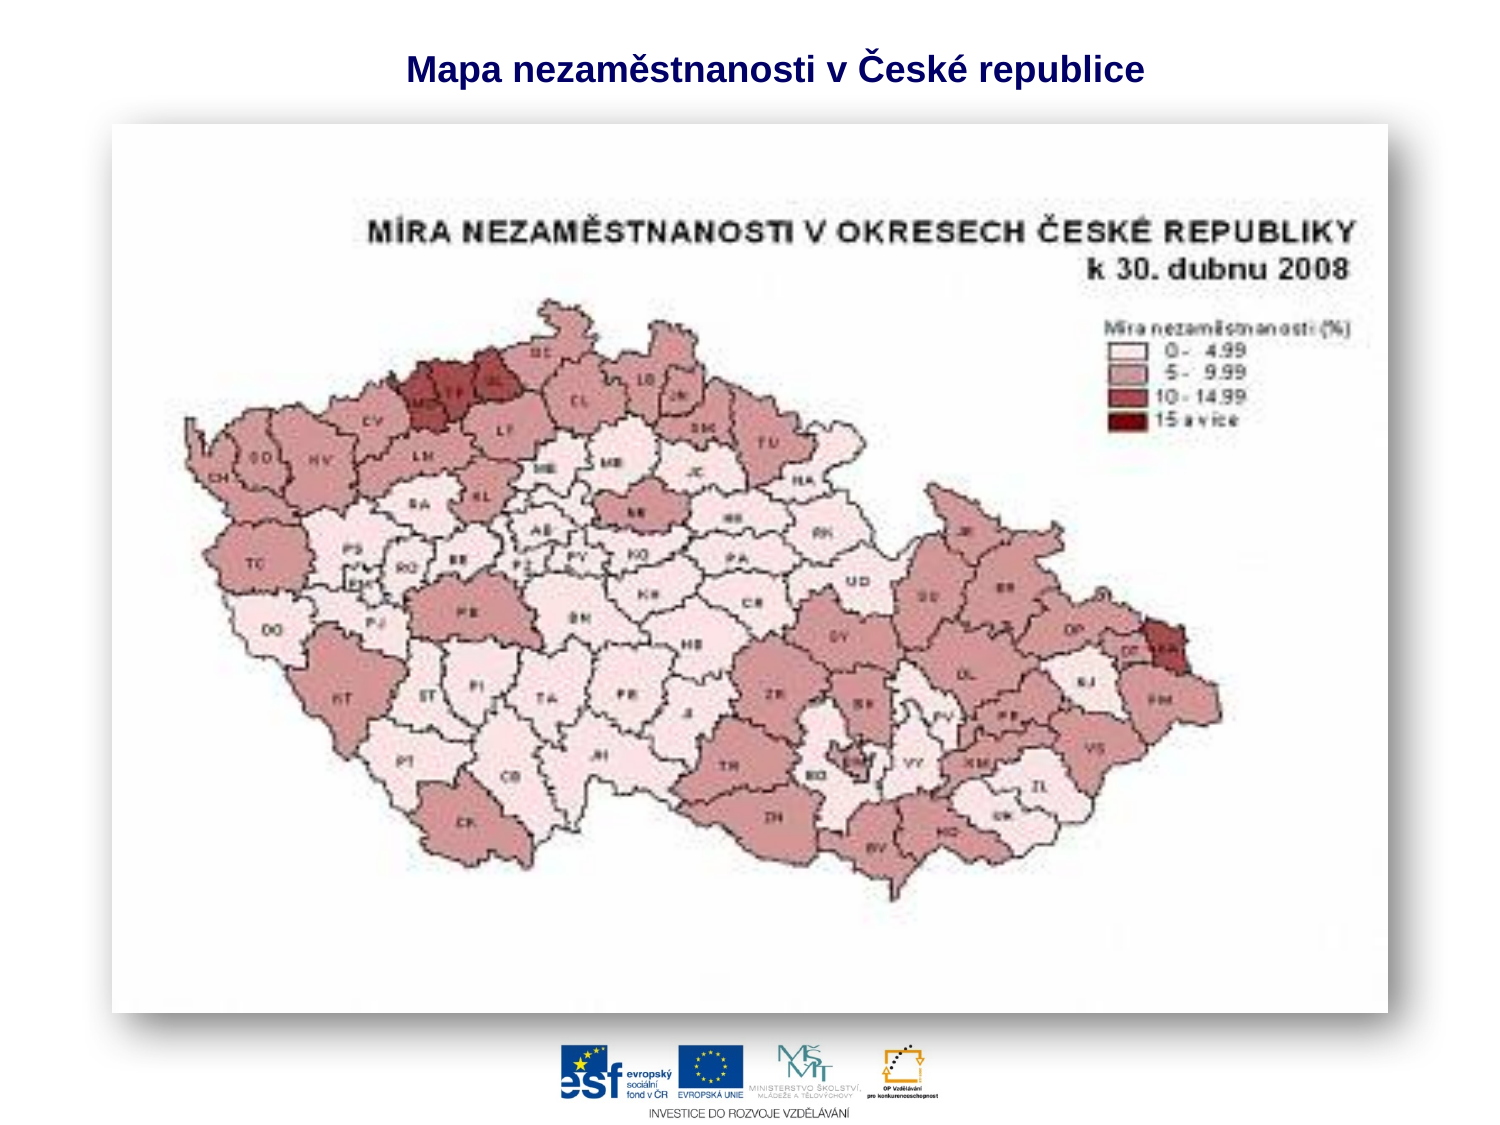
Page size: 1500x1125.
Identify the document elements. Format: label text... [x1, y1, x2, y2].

picture [549, 1037, 951, 1125]
text_box Mapa nezaměstnanosti v České republice [391, 37, 1161, 98]
picture [112, 124, 1388, 1013]
